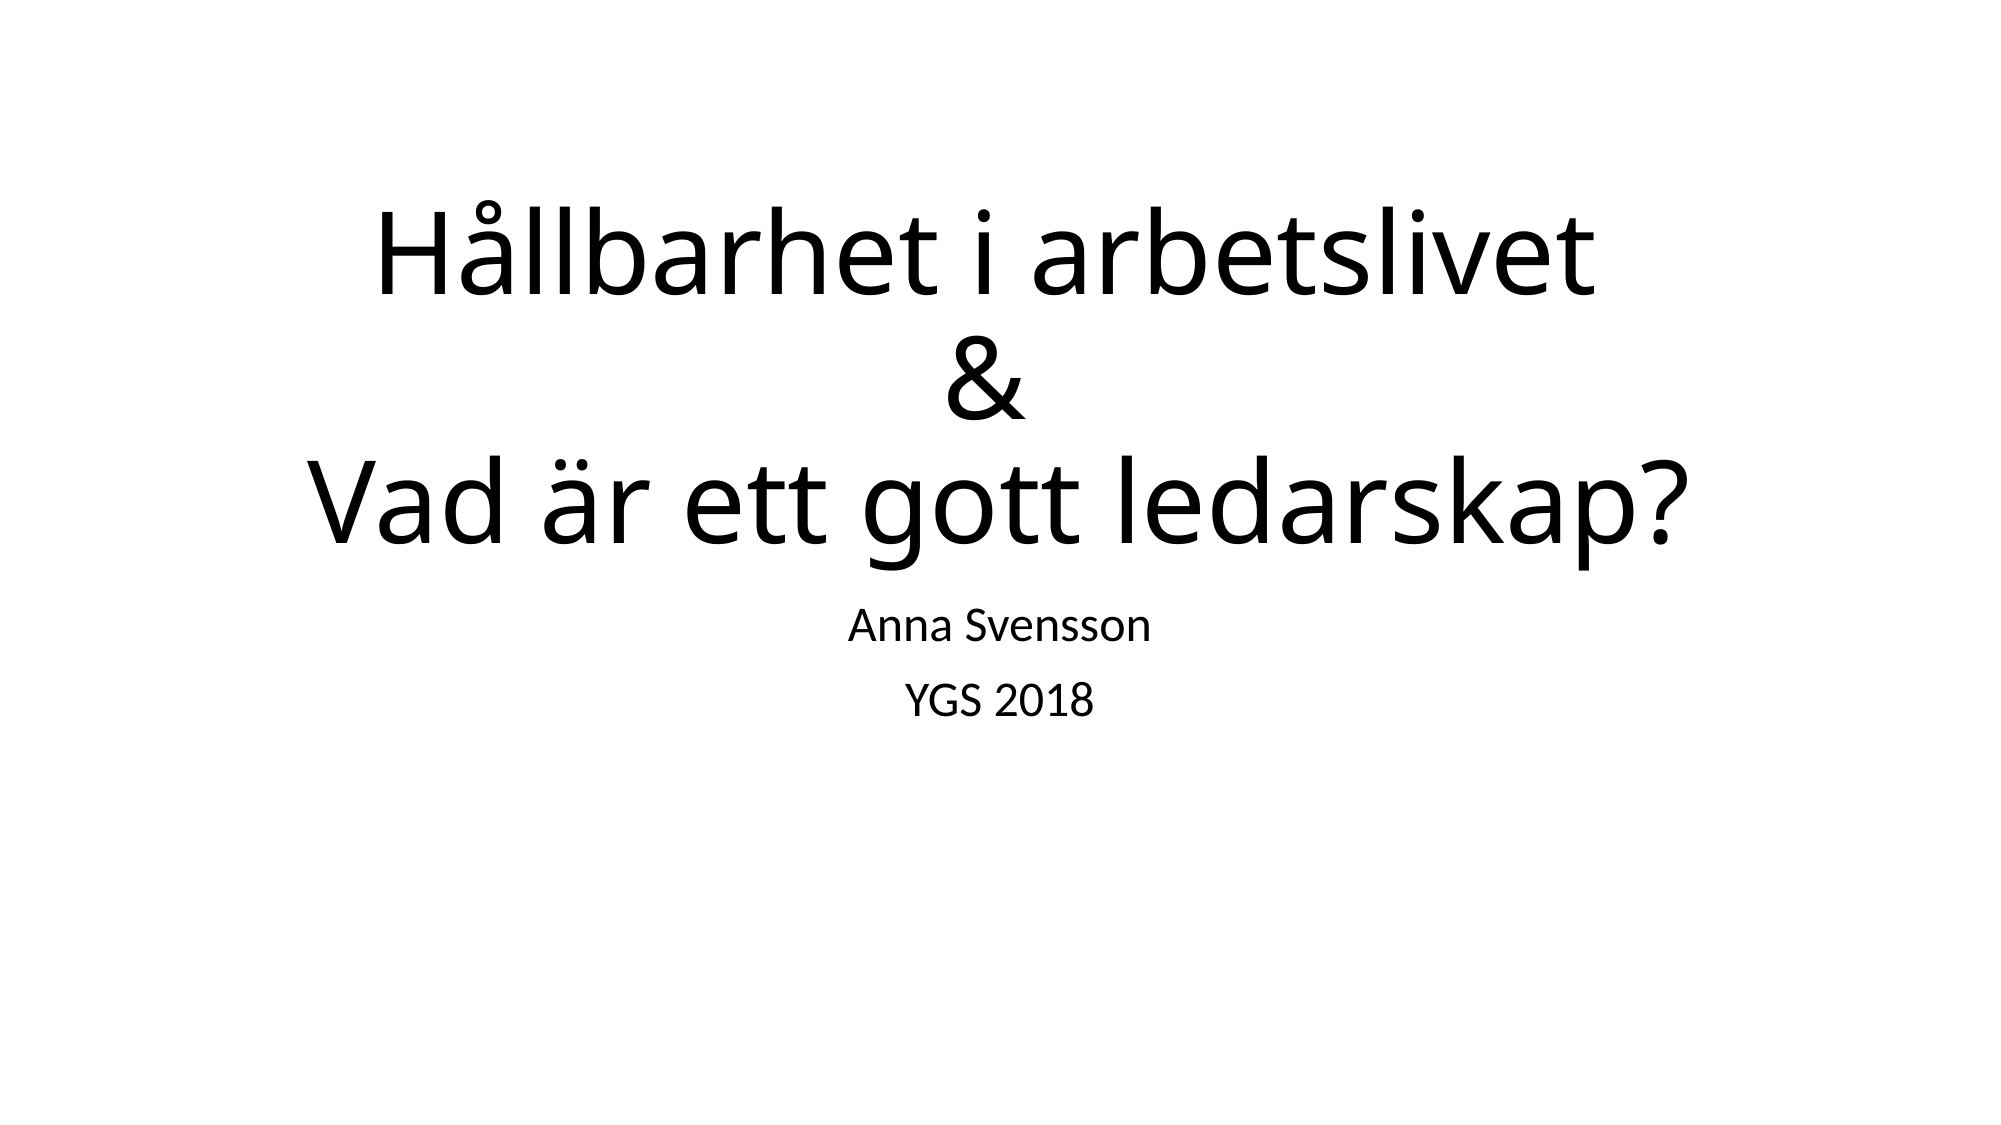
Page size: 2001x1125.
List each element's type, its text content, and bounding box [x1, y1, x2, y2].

subtitle Anna Svensson YGS 2018 [249, 590, 1750, 863]
title Hållbarhet i arbetslivet & Vad är ett gott ledarskap? [249, 184, 1750, 576]
